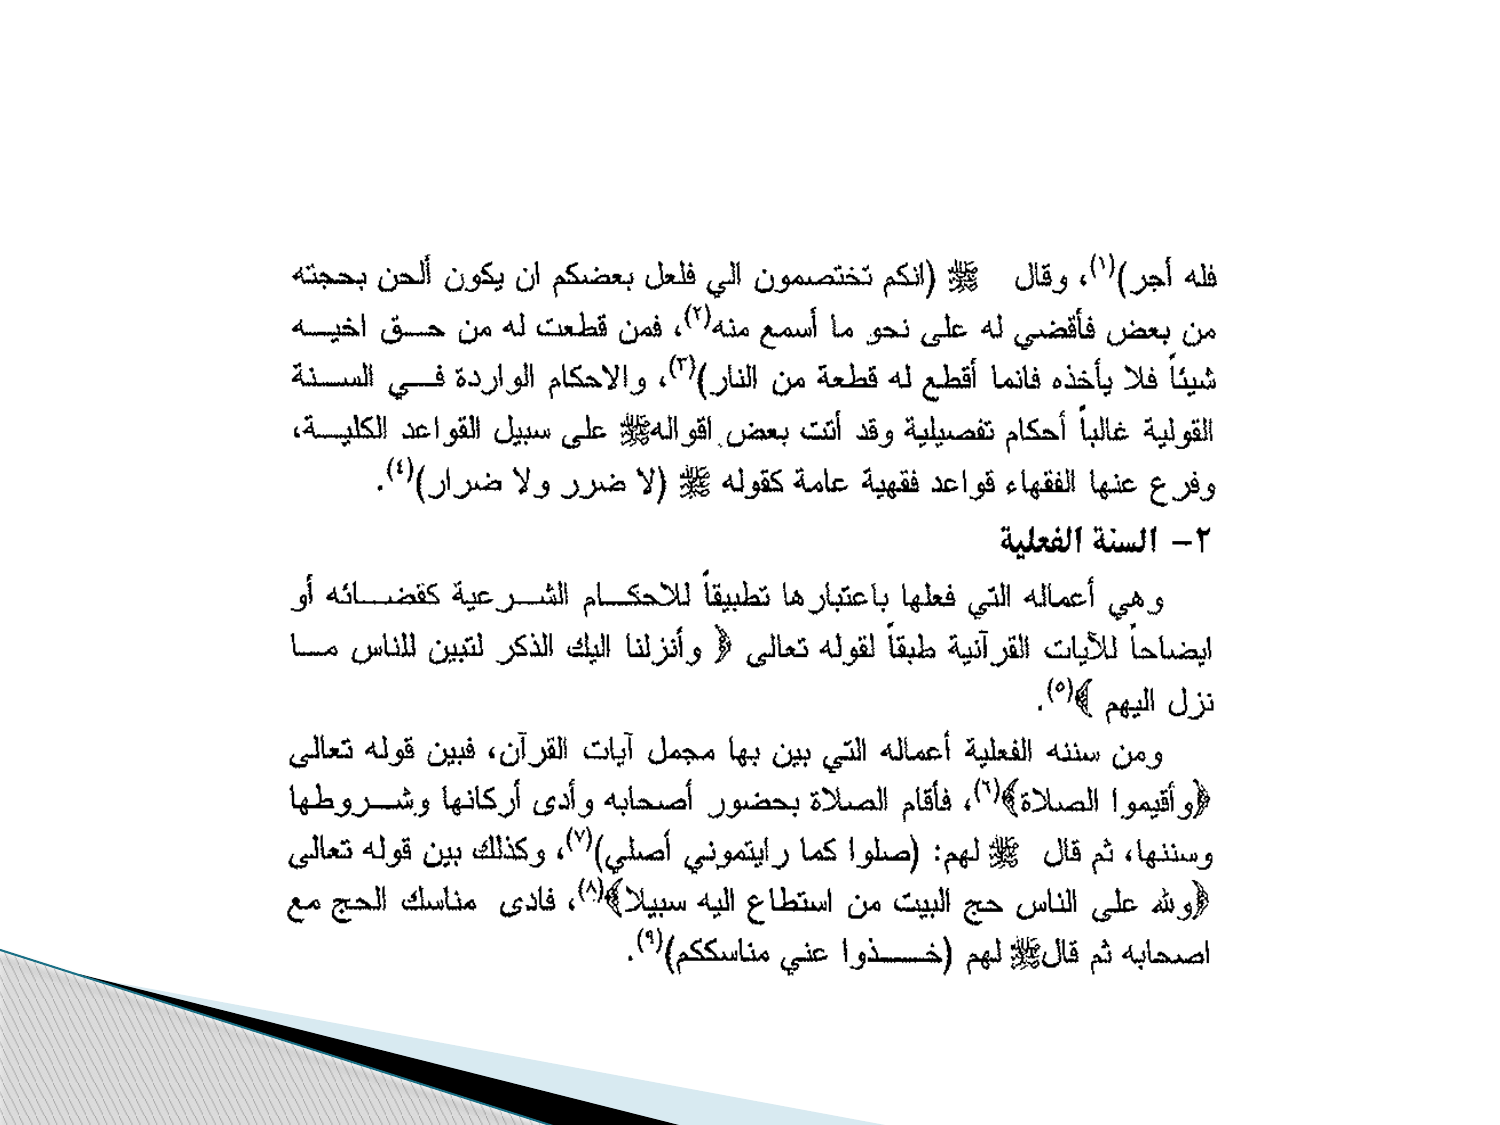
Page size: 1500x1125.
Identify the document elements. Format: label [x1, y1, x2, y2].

list [237, 242, 1263, 986]
